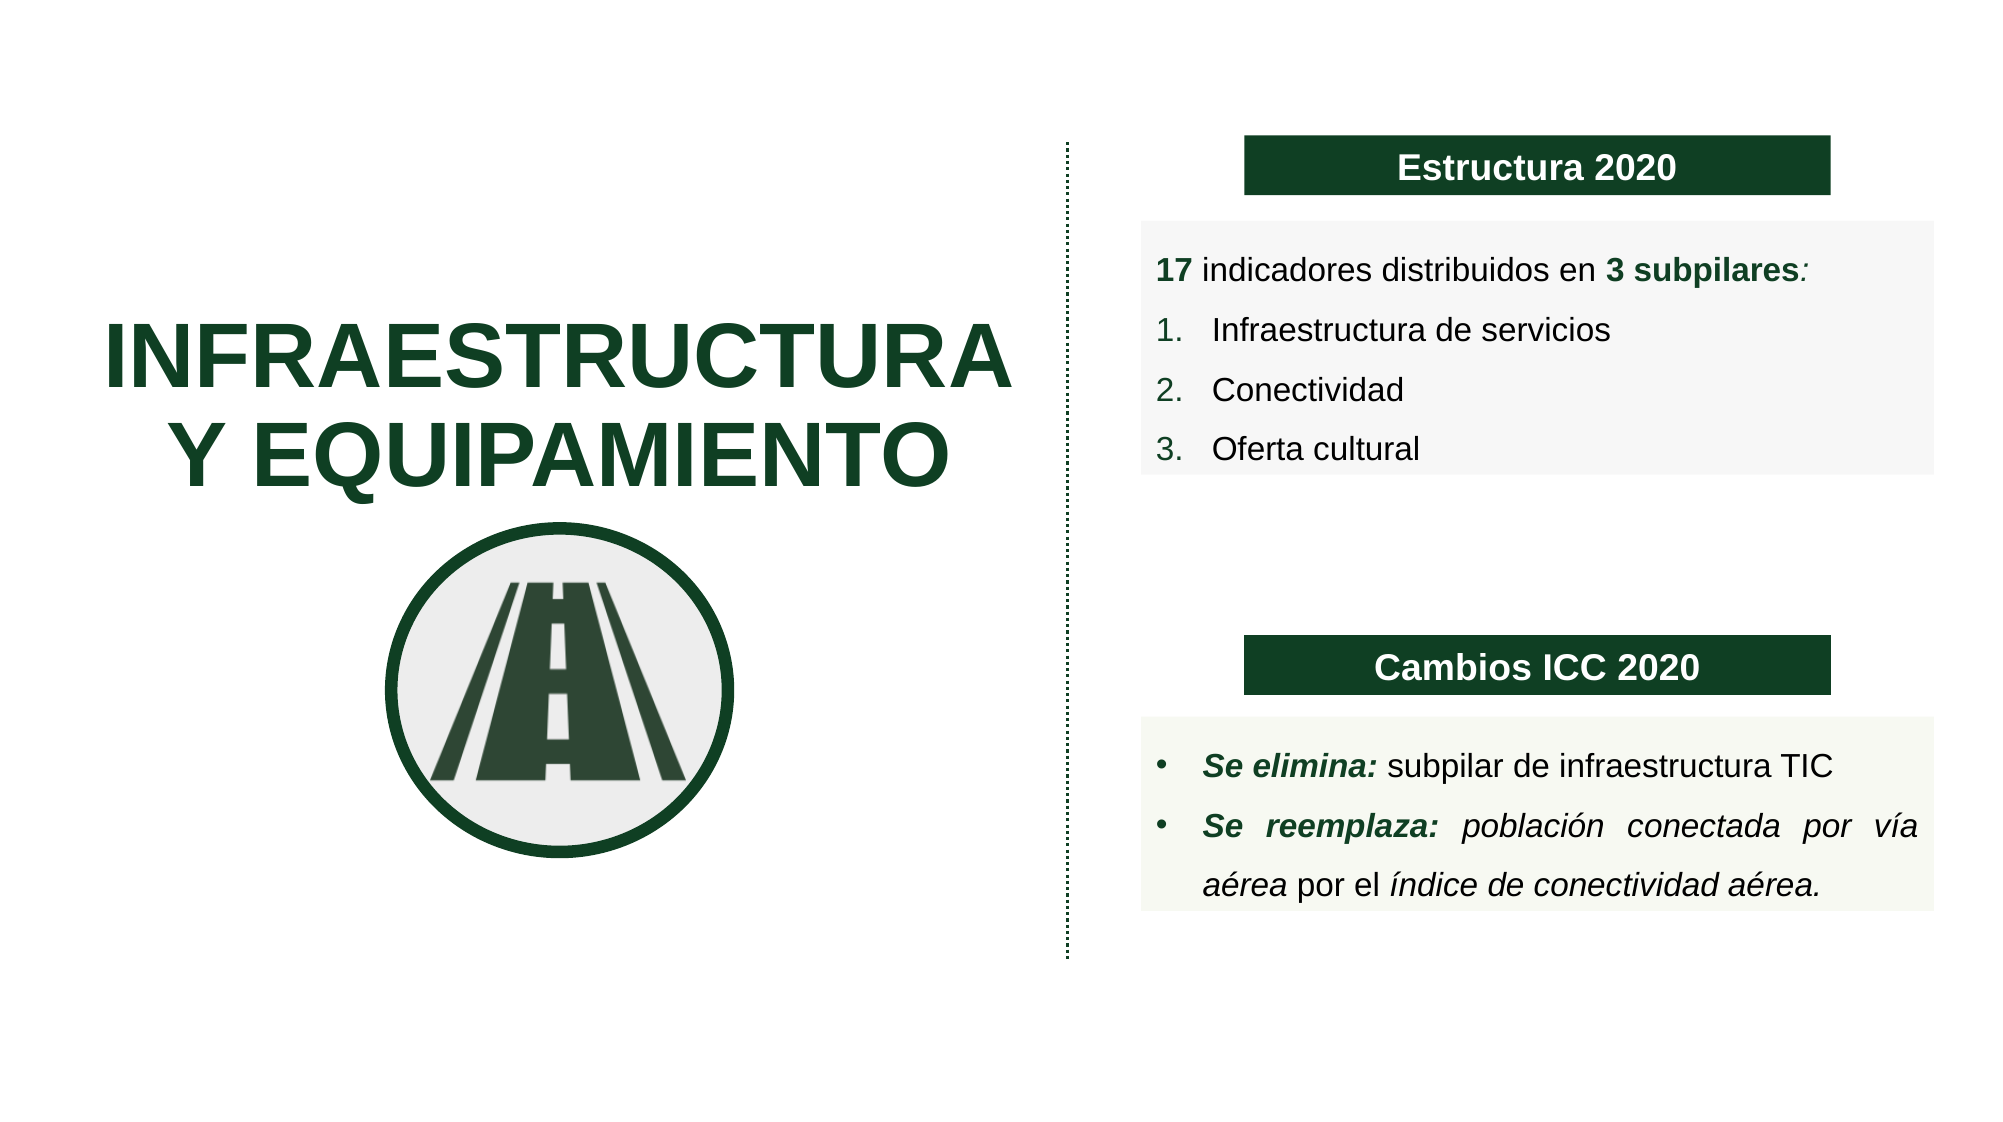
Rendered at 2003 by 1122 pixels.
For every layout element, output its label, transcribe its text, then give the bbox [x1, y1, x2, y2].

text_box [686, 581, 730, 799]
text_box Se elimina: subpilar de infraestructura TIC Se reemplaza: población conectada por vía aérea por el índice de conectividad aérea. [1141, 716, 1934, 911]
title INFRAESTRUCTURA Y EQUIPAMIENTO [51, 346, 1067, 514]
text_box 17 indicadores distribuidos en 3 subpilares: Infraestructura de servicios Conectividad Oferta cultural [1141, 220, 1934, 475]
picture [430, 553, 686, 810]
text_box [444, 810, 675, 854]
text_box Estructura 2020 [1244, 135, 1831, 196]
text_box [390, 585, 430, 796]
text_box [468, 527, 651, 553]
text_box Cambios ICC 2020 [1244, 635, 1831, 695]
